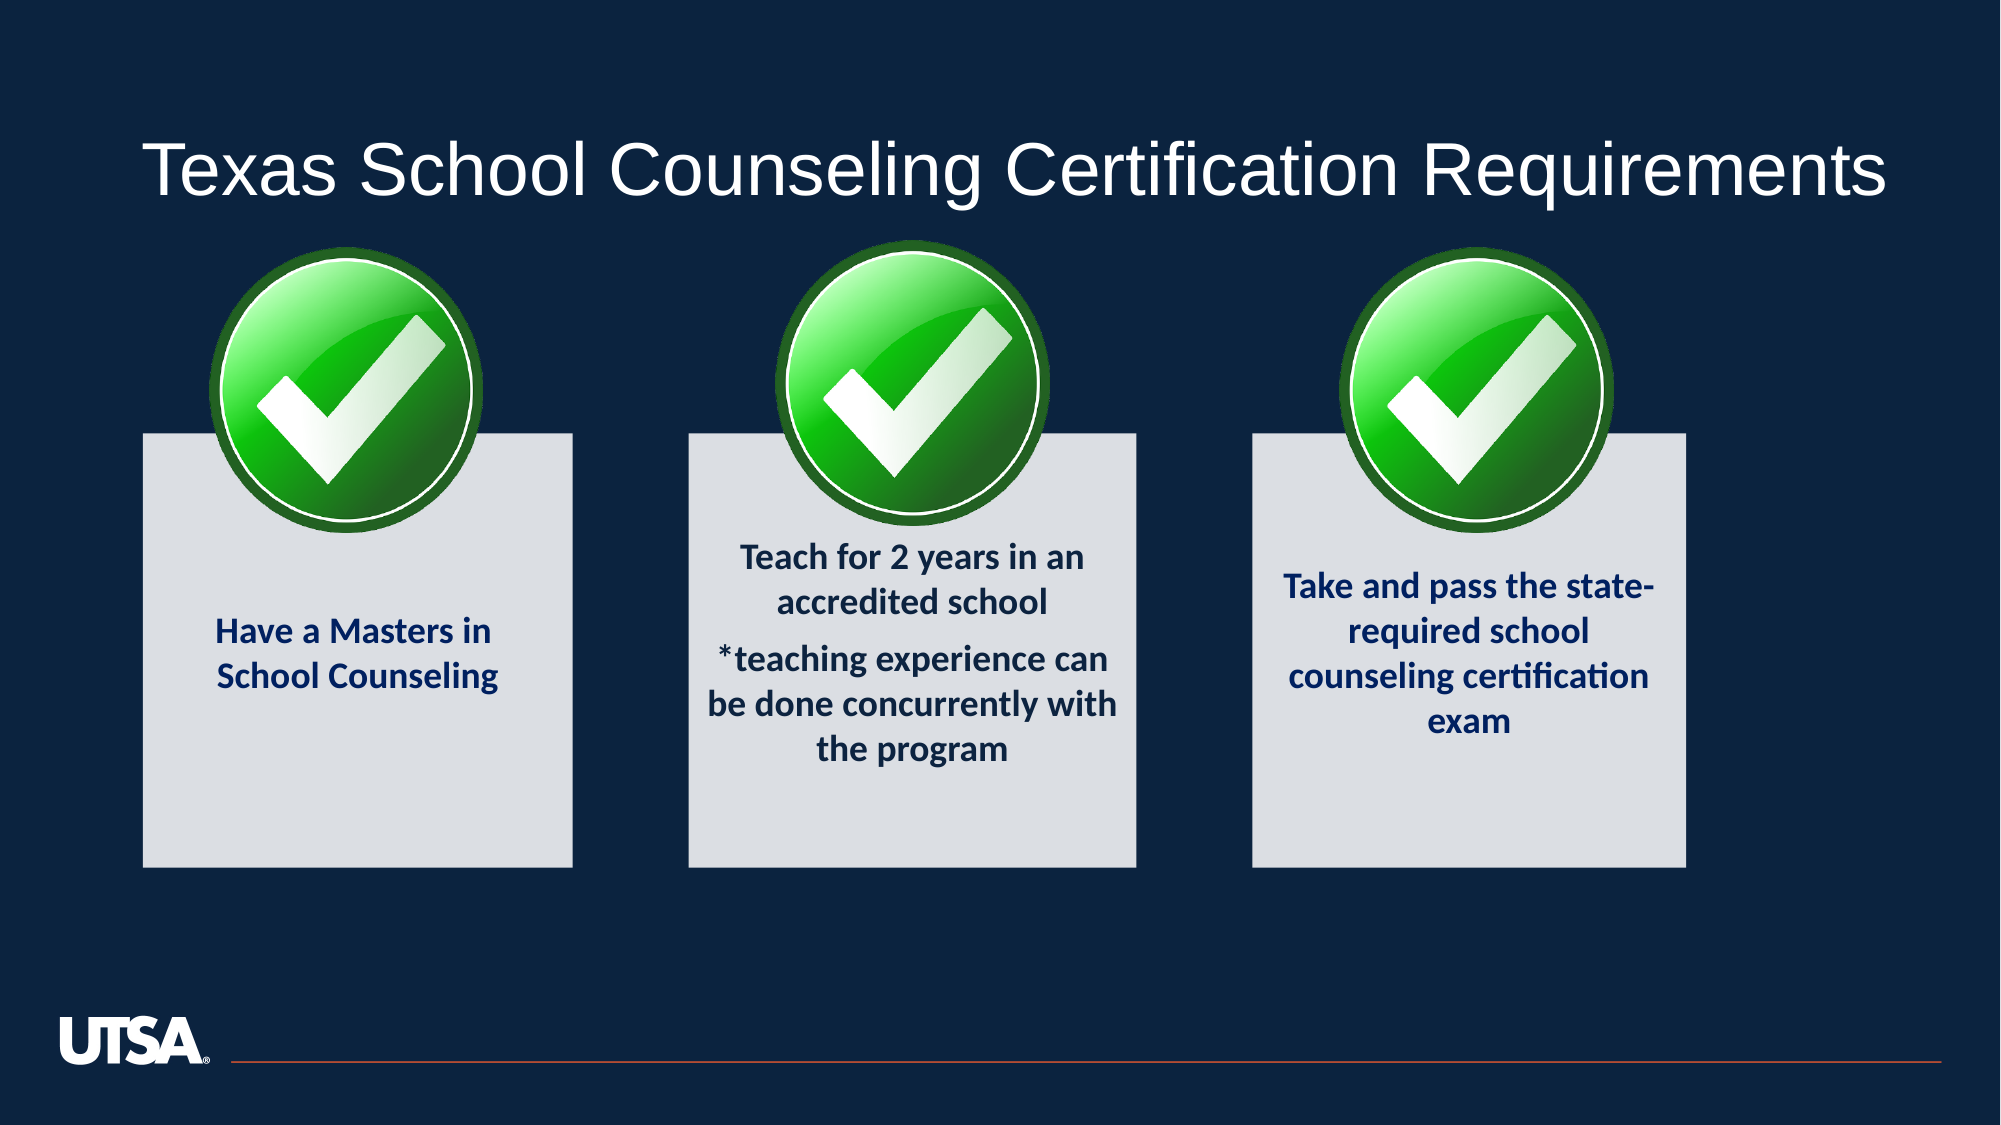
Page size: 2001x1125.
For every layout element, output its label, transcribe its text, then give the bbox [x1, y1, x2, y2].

text_box Take and pass the state-required school counseling certification exam [1252, 433, 1687, 868]
text_box Have a Masters in School Counseling [142, 433, 573, 868]
text_box Texas School Counseling Certification Requirements [126, 113, 1905, 219]
picture [0, 0, 2001, 1125]
text_box Teach for 2 years in an accredited school *teaching experience can be done concurrently with the program [688, 433, 1137, 868]
